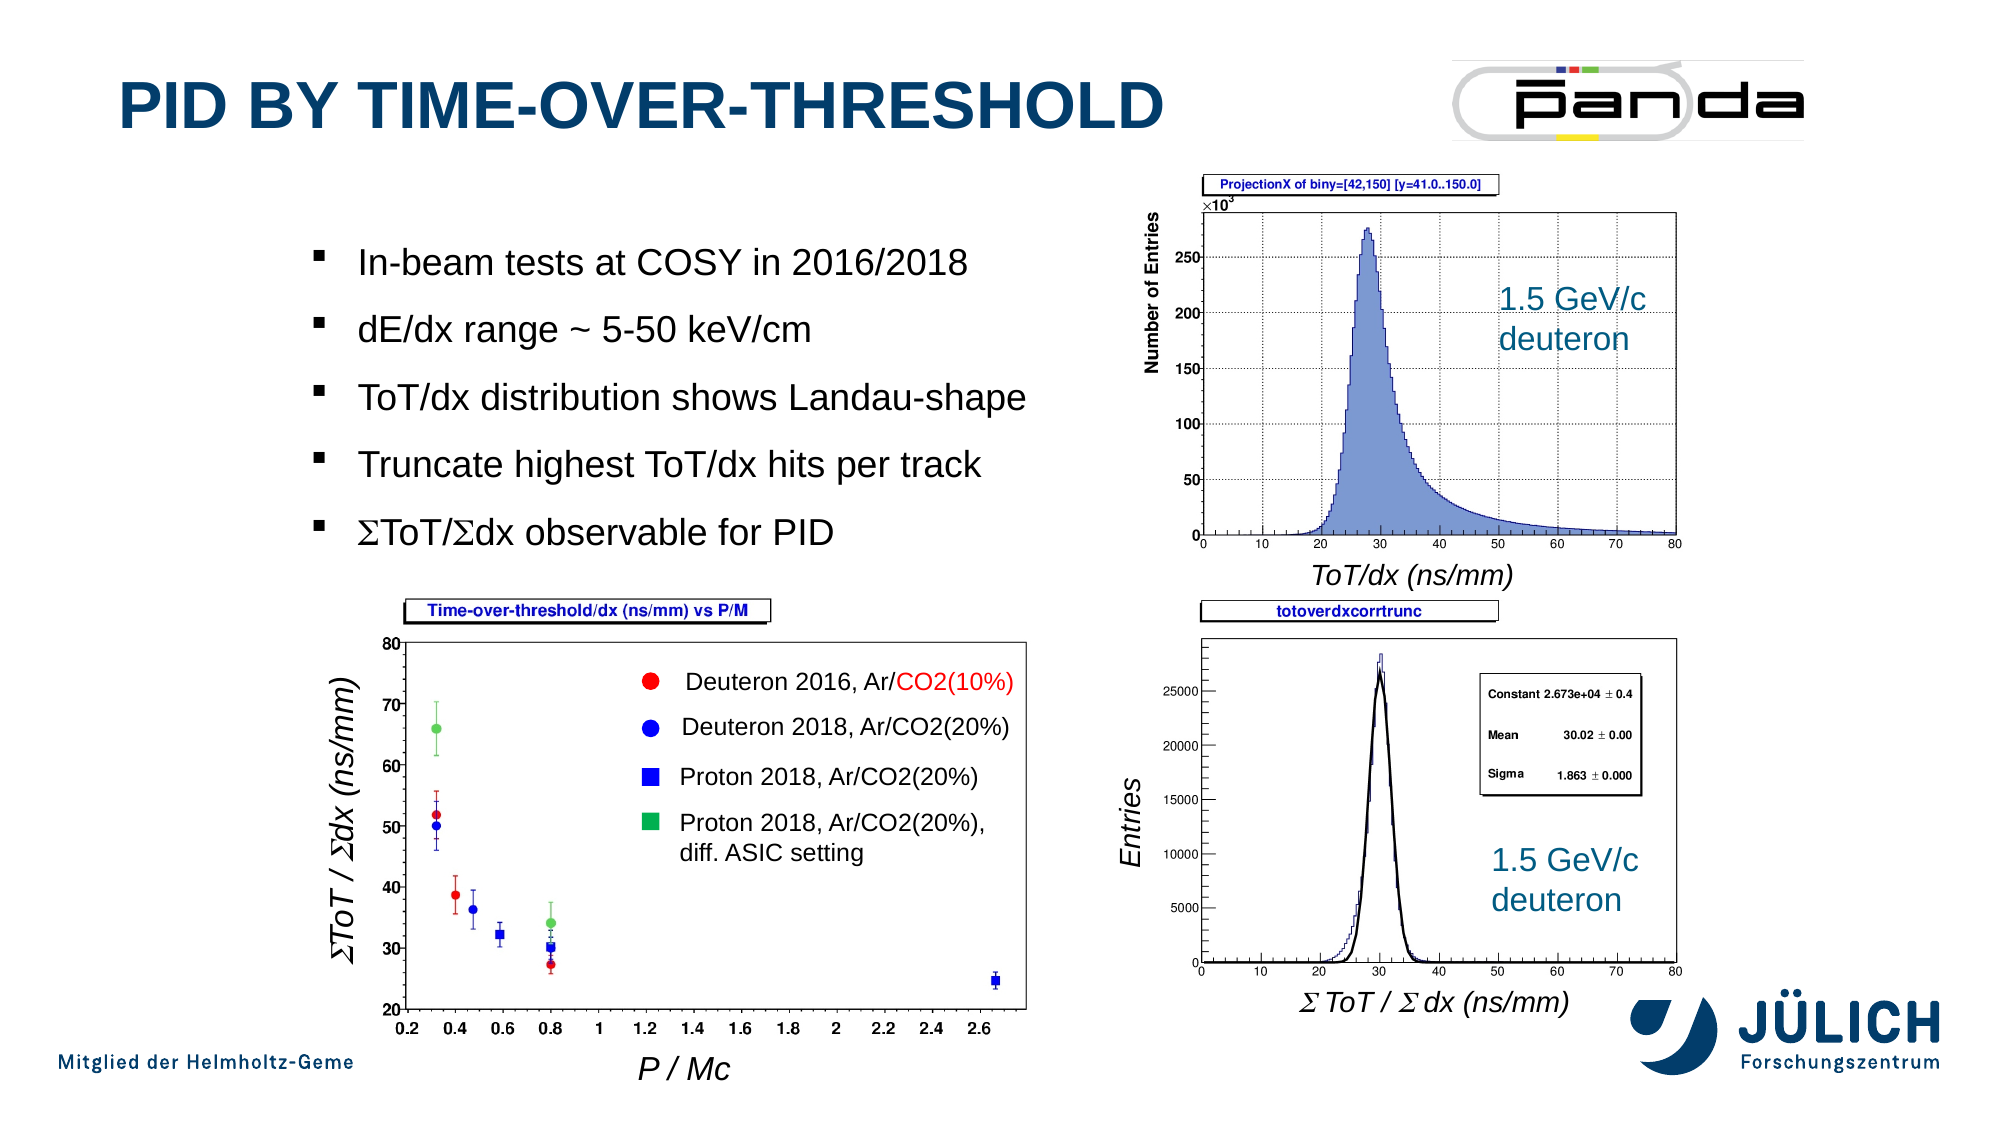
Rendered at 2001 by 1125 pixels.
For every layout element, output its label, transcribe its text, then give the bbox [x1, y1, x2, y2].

picture [1452, 60, 1804, 141]
text_box  ToT /  dx (ns/mm) [1283, 1000, 1585, 1026]
picture [1128, 151, 1756, 563]
picture [354, 570, 1048, 1071]
text_box Entries [1103, 762, 1147, 884]
list PID by Time-over-Threshold [118, 50, 1906, 120]
text_box ToT / dx (ns/mm) [312, 661, 354, 981]
text_box In-beam tests at COSY in 2016/2018 dE/dx range ~ 5-50 keV/cm ToT/dx distribution shows Landau-shape Truncate highest ToT/dx hits per track ToT/dx observable for PID [295, 207, 1043, 718]
text_box P / Mc [622, 1071, 746, 1095]
text_box ToT/dx (ns/mm) [1295, 563, 1530, 577]
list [1147, 577, 1701, 1000]
